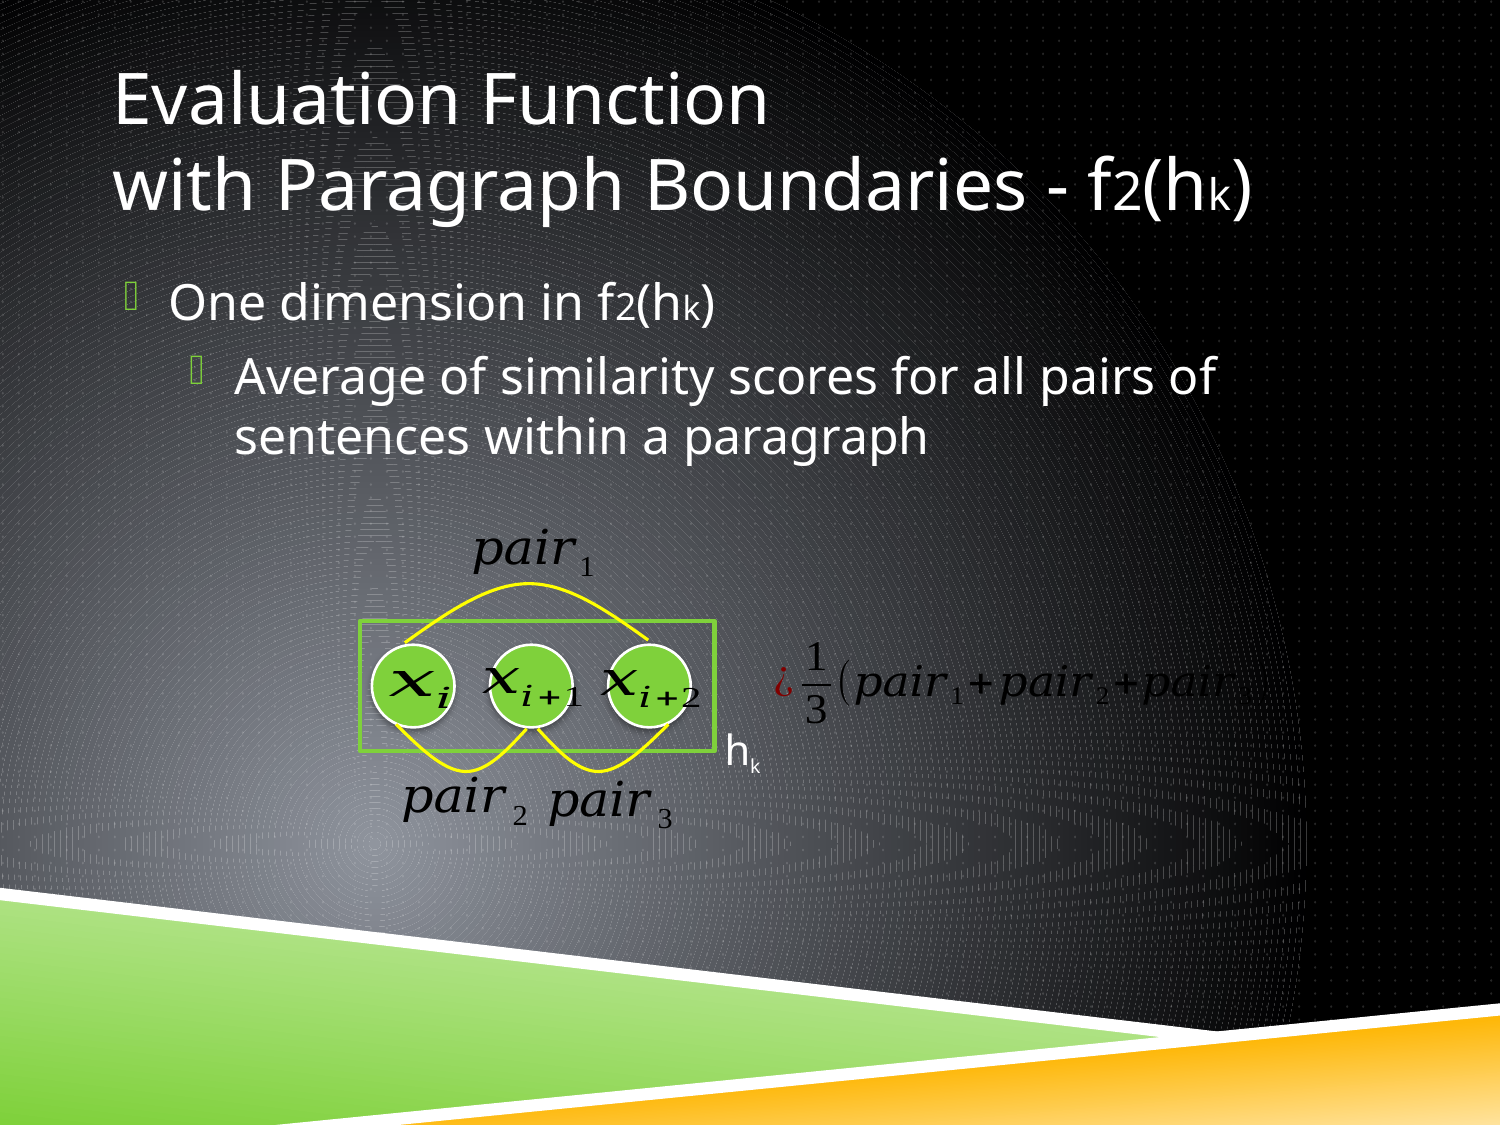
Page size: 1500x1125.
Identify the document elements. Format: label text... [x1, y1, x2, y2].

text_box [536, 723, 670, 773]
text_box hk [709, 716, 776, 785]
text_box [395, 723, 528, 773]
title Evaluation Function with Paragraph Boundaries - f2(hk) [112, 45, 1388, 233]
text_box [359, 620, 715, 752]
list One dimension in f2(hk) Average of similarity scores for all pairs of sentences within a paragraph [112, 262, 1388, 875]
text_box [404, 582, 649, 644]
